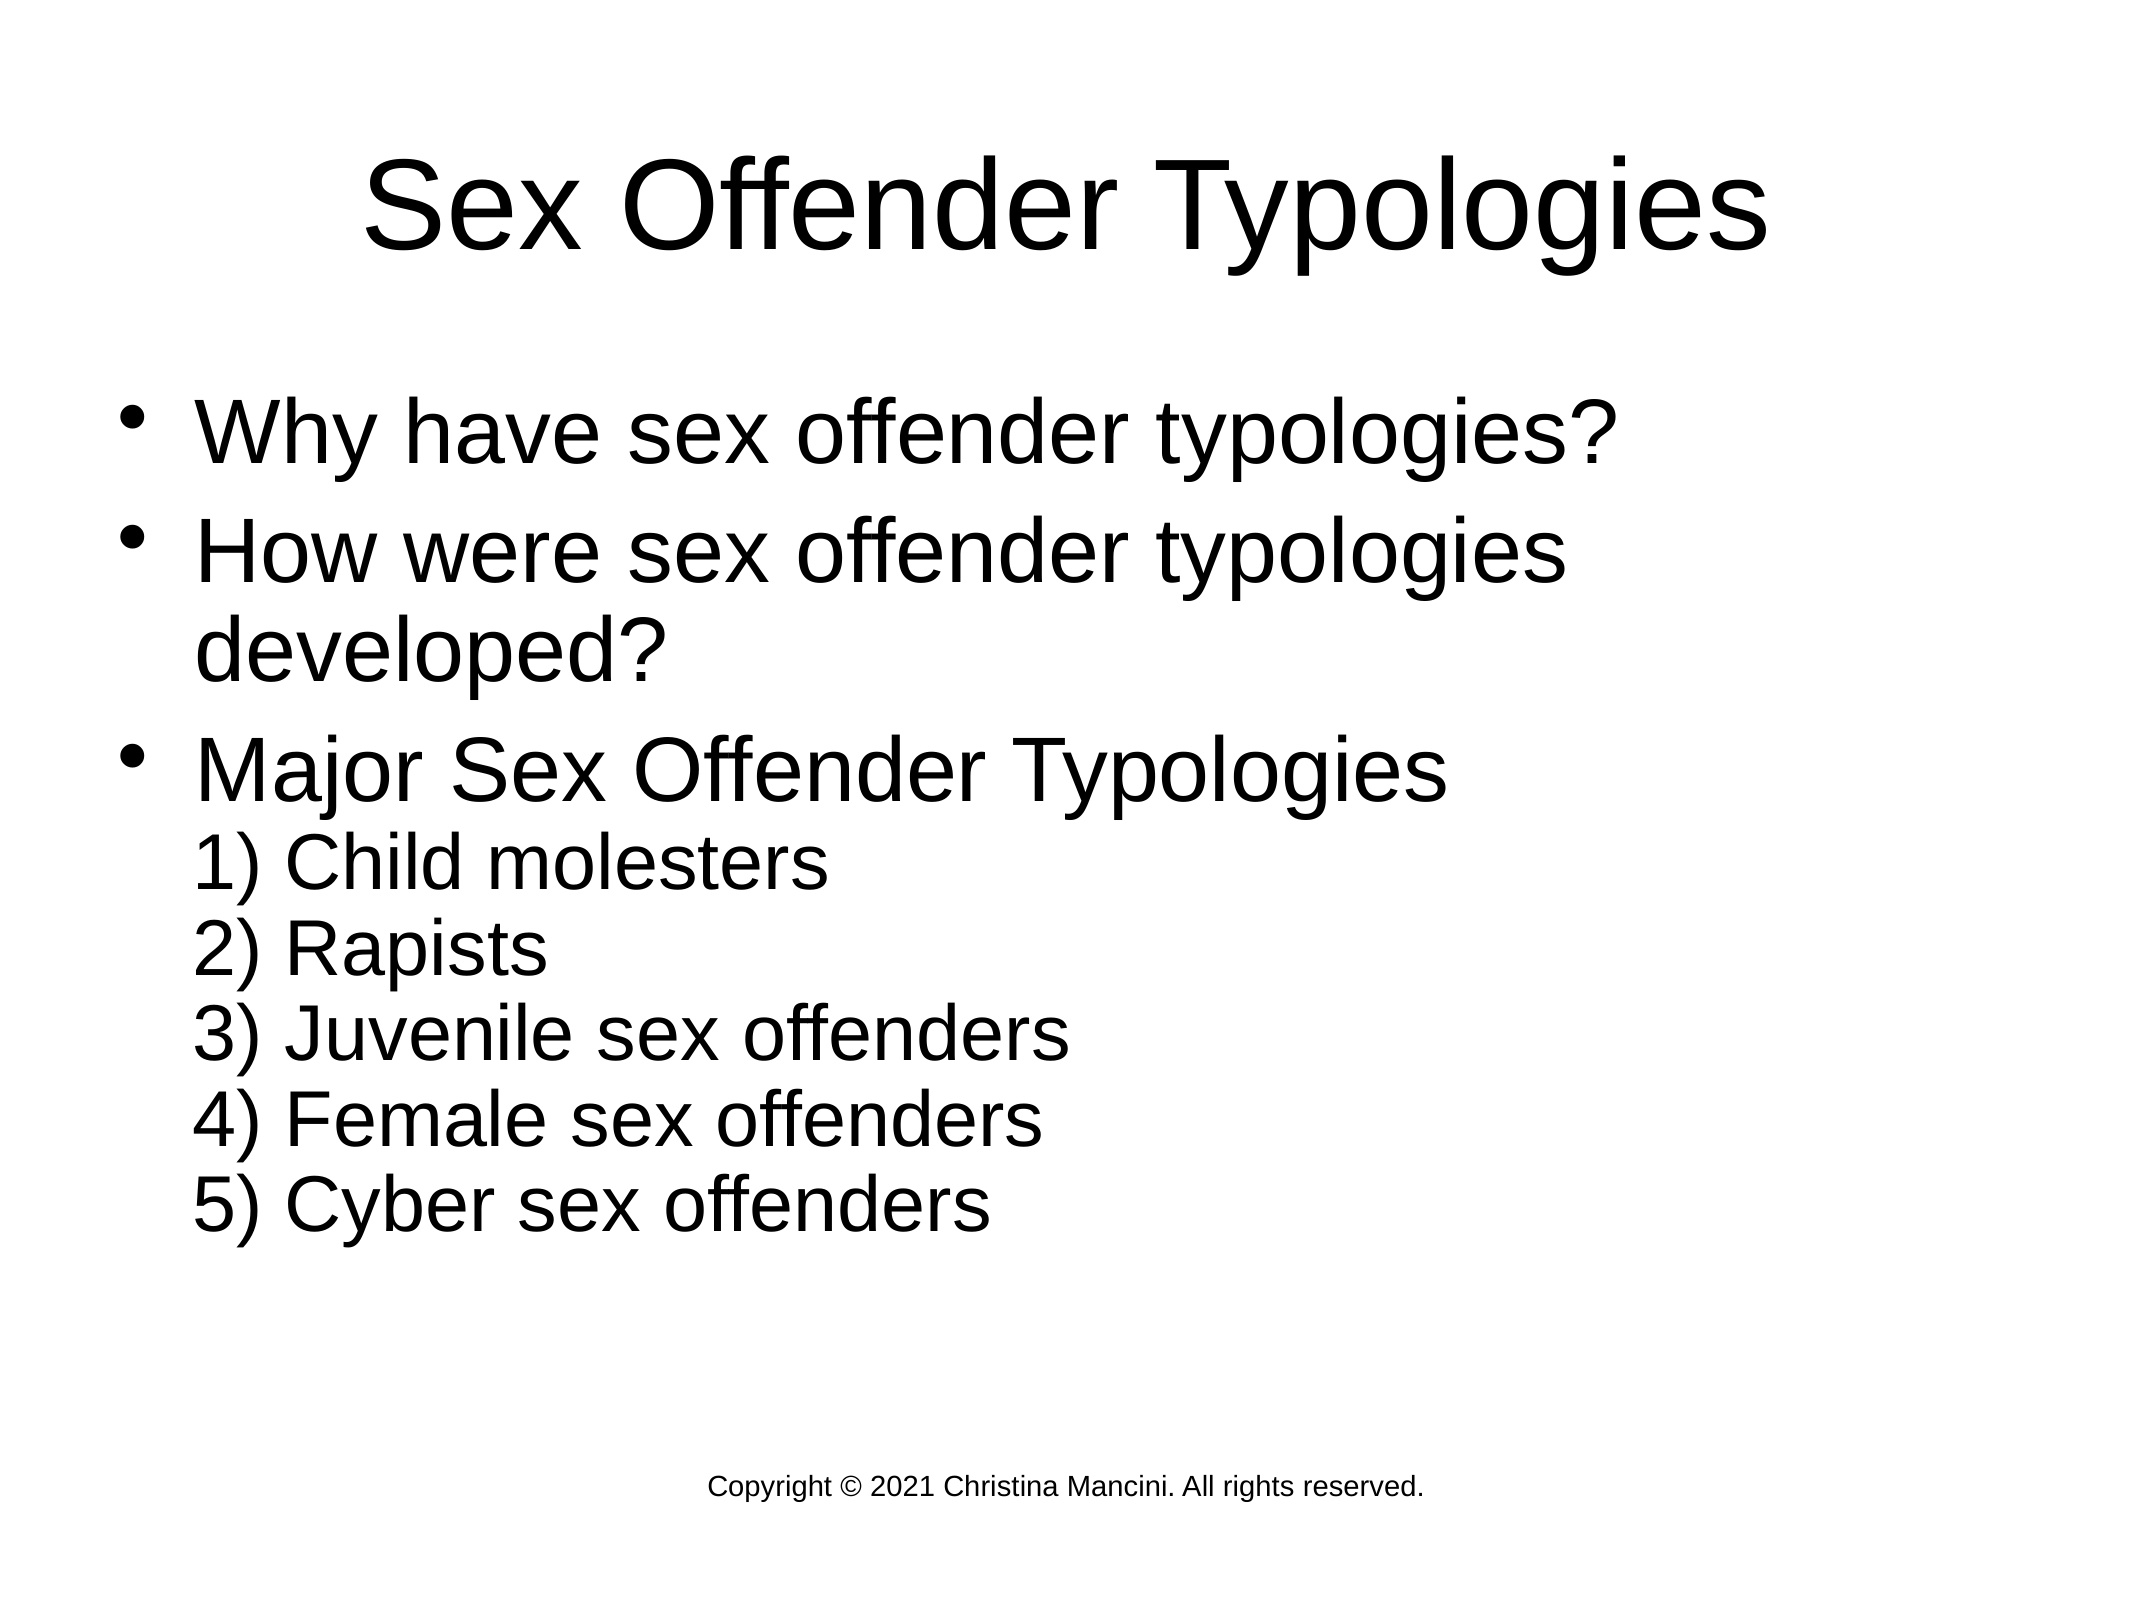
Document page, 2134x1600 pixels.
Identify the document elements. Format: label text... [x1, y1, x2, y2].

list Why have sex offender typologies? How were sex offender typologies developed? Major Sex Offender Typologies 1) Child molesters 2) Rapists 3) Juvenile sex offenders 4) Female sex offenders 5) Cyber sex offenders [106, 372, 2028, 1430]
title Sex Offender Typologies [106, 63, 2028, 332]
text_box Copyright © 2021 Christina Mancini. All rights reserved. [657, 1456, 1476, 1514]
